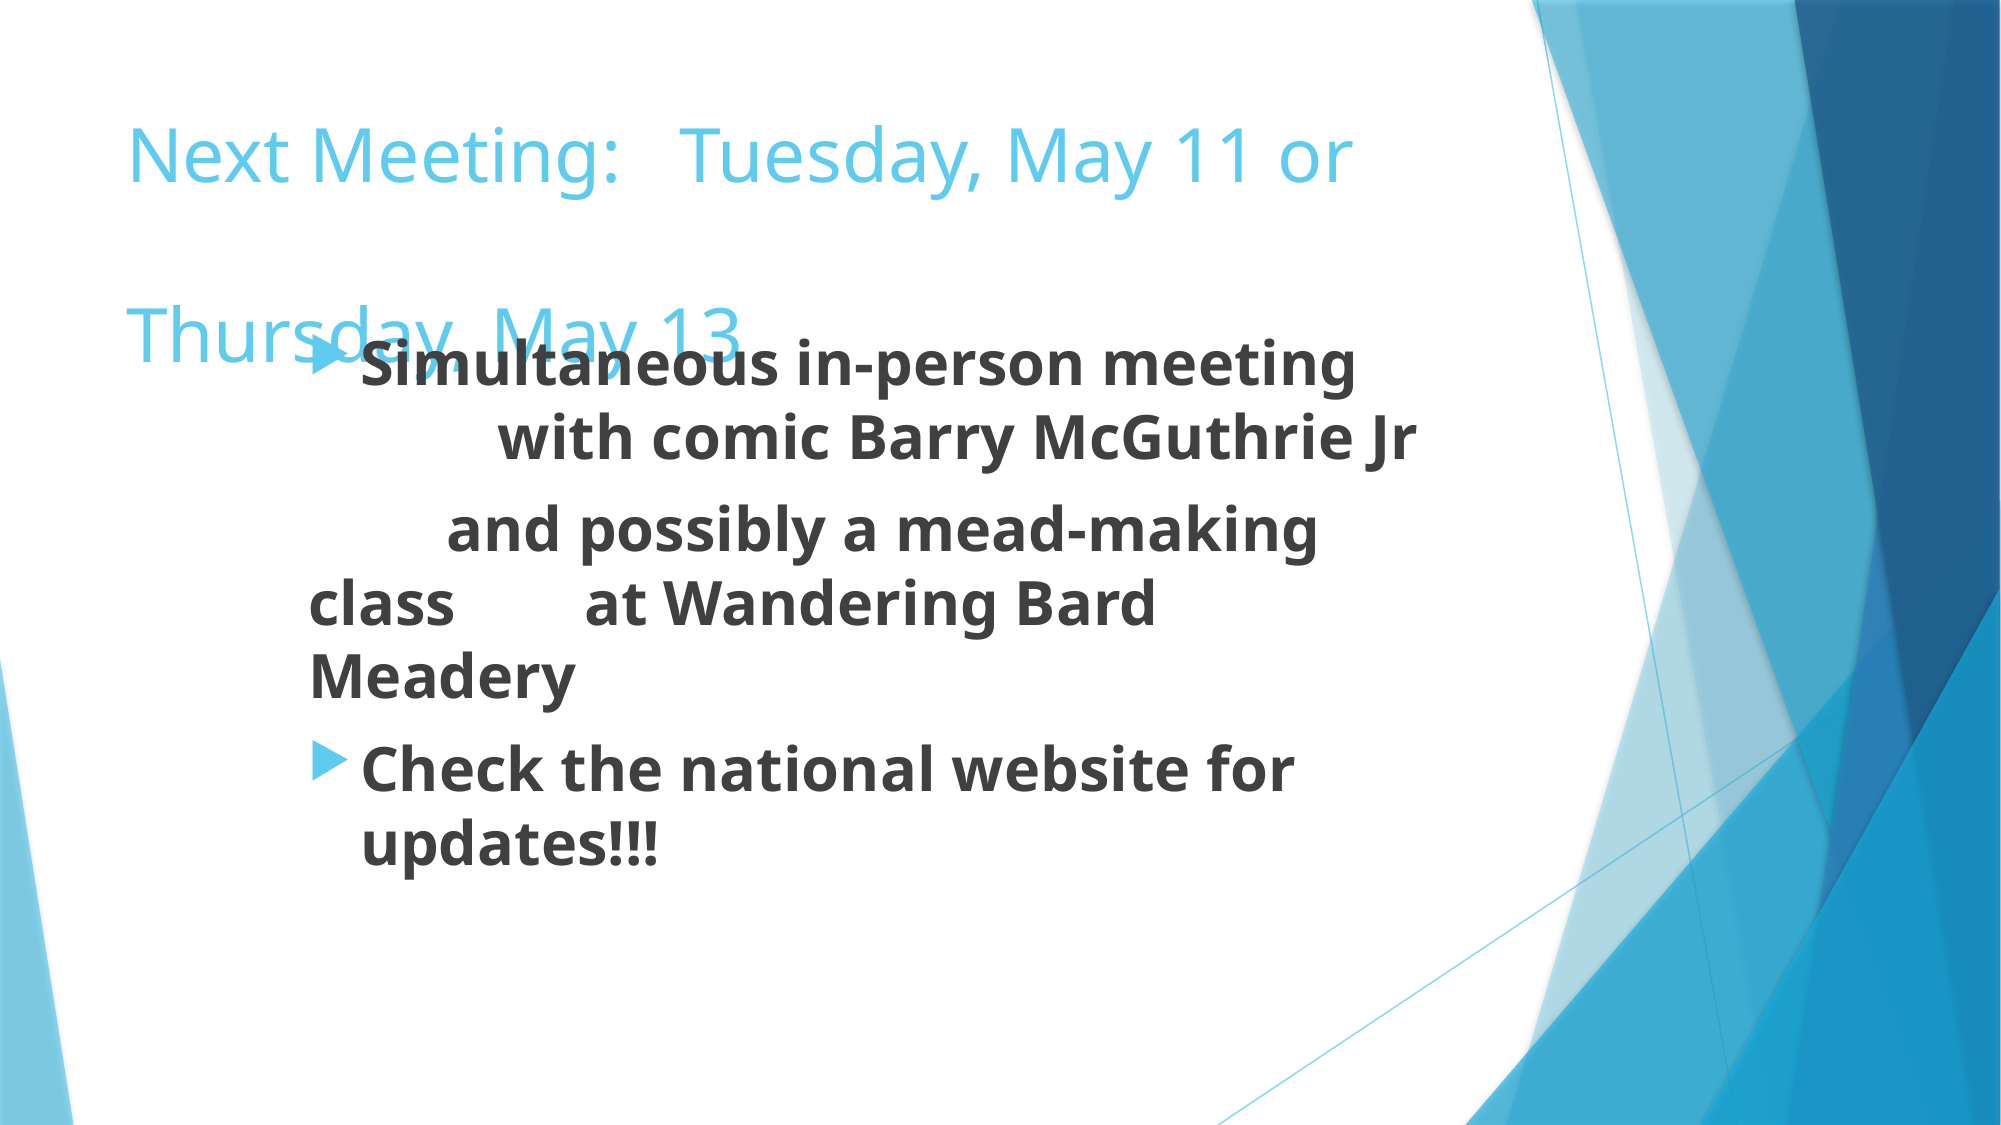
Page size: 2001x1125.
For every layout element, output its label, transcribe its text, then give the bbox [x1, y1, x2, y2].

list Simultaneous in-person meeting with comic Barry McGuthrie Jr and possibly a mead-making class at Wandering Bard Meadery Check the national website for updates!!! [293, 316, 1443, 954]
title Next Meeting: Tuesday, May 11 or Thursday, May 13 [111, 99, 1522, 317]
